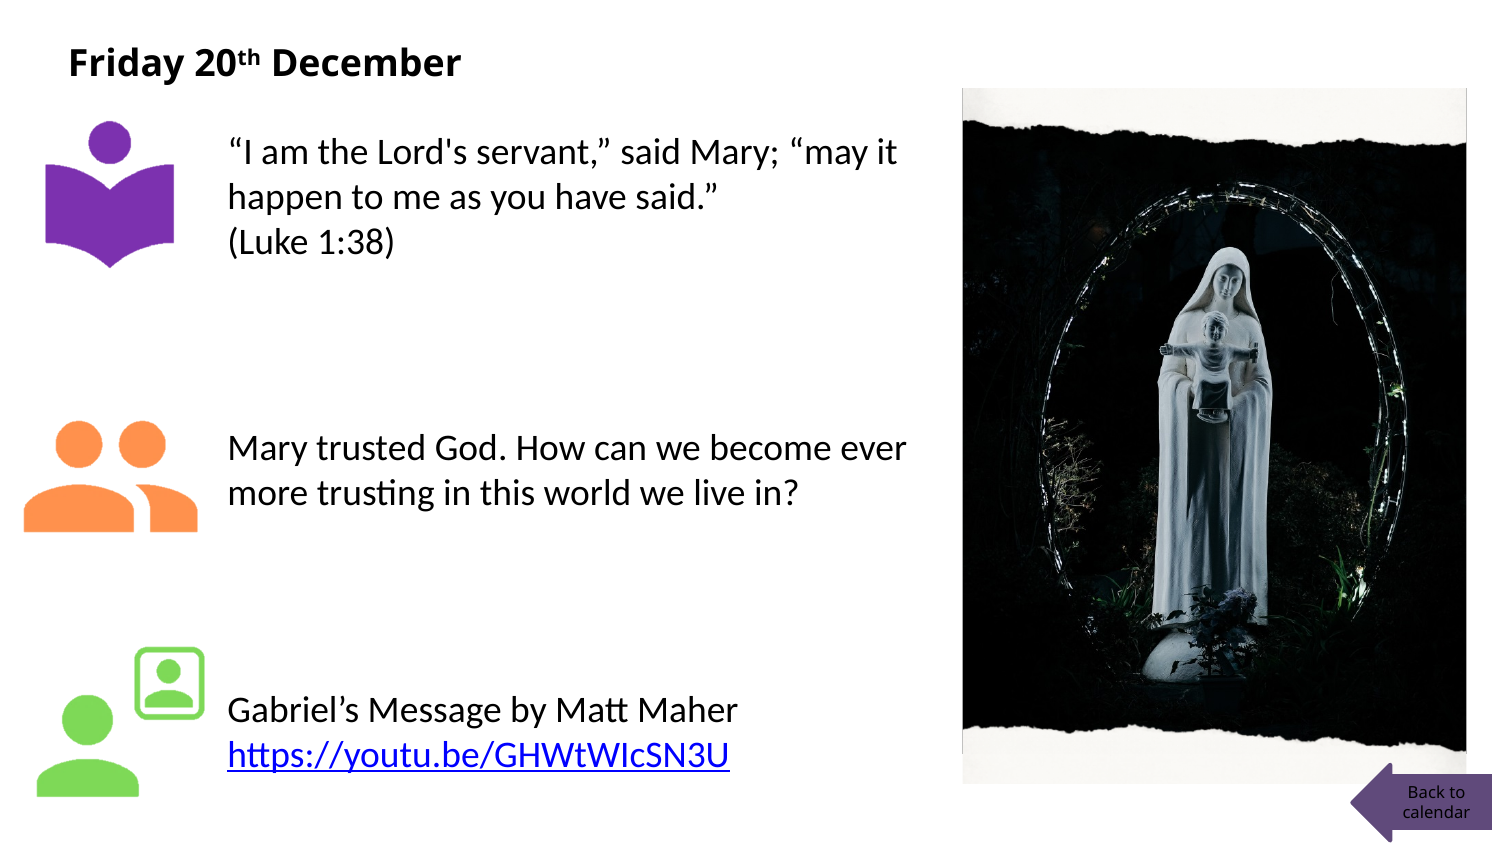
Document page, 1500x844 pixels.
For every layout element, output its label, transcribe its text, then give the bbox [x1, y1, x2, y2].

text_box Mary trusted God. How can we become ever more trusting in this world we live in? [212, 416, 939, 521]
picture [40, 110, 184, 272]
picture [33, 630, 213, 809]
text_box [1352, 764, 1492, 841]
text_box “I am the Lord's servant,” said Mary; “may it happen to me as you have said.” (Luke 1:38) [212, 119, 939, 270]
picture [962, 87, 1467, 784]
picture [22, 397, 203, 541]
text_box Gabriel’s Message by Matt Maher https://youtu.be/GHWtWIcSN3U [212, 677, 939, 828]
text_box Friday 20th December [53, 32, 597, 92]
